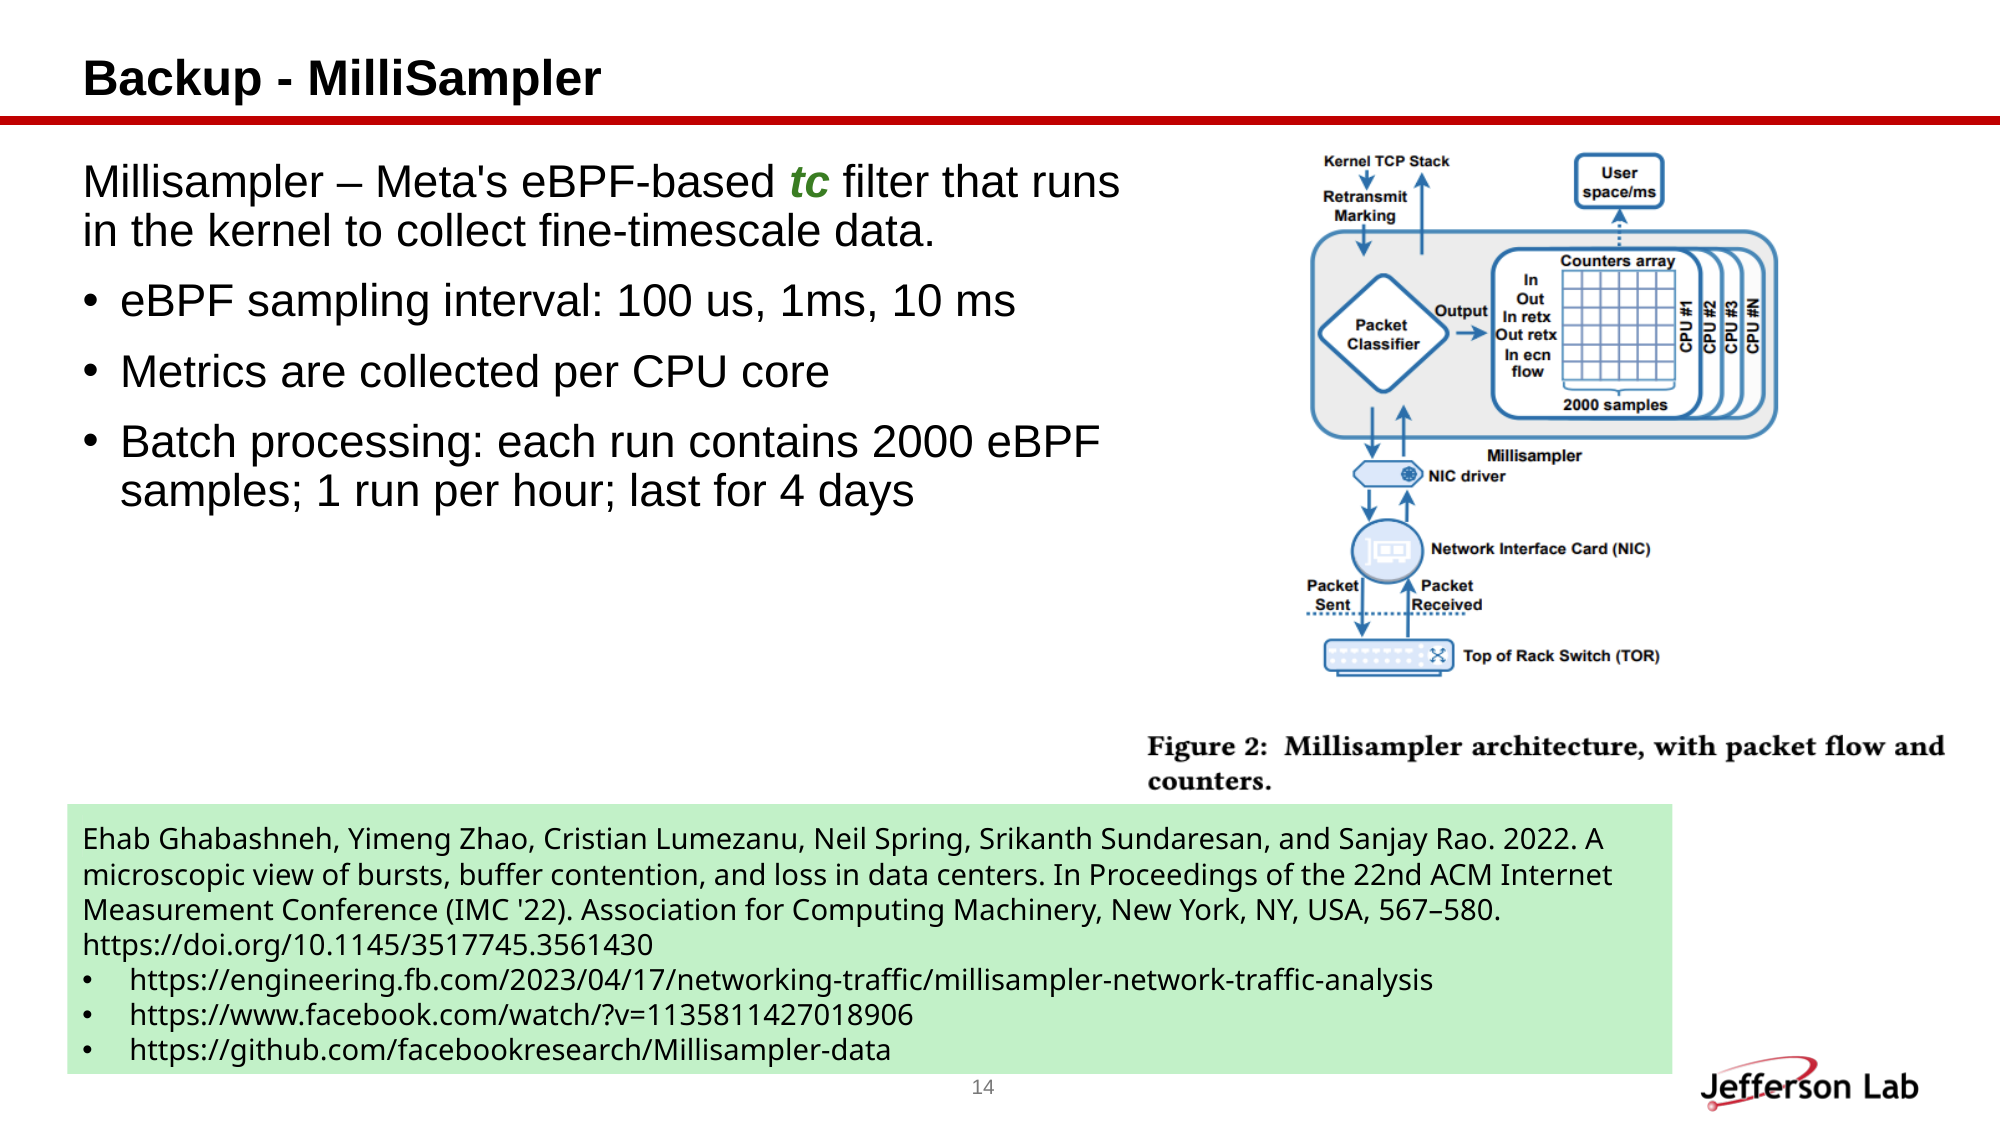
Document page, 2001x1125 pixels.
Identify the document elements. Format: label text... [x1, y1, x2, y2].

picture [1130, 132, 1960, 805]
picture [1698, 1047, 1933, 1124]
title Backup - MilliSampler [67, 39, 1919, 120]
slide_number 14 [924, 1060, 1042, 1111]
list Millisampler – Meta's eBPF-based tc filter that runs in the kernel to collect fine-timescale data. eBPF sampling interval: 100 us, 1ms, 10 ms Metrics are collected per CPU core Batch processing: each run contains 2000 eBPF samples; 1 run per hour; last for 4 days [67, 150, 1130, 716]
text_box ​Ehab Ghabashneh, Yimeng Zhao, Cristian Lumezanu, Neil Spring, Srikanth Sundaresan, and Sanjay Rao. 2022. A microscopic view of bursts, buffer contention, and loss in data centers. In Proceedings of the 22nd ACM Internet Measurement Conference (IMC '22). Association for Computing Machinery, New York, NY, USA, 567–580. https://doi.org/10.1145/3517745.3561430​ https://engineering.fb.com/2023/04/17/networking-traffic/millisampler-network-traffic-analysis https://www.facebook.com/watch/?v=1135811427018906 https://github.com/facebookresearch/Millisampler-data [67, 804, 1673, 1074]
